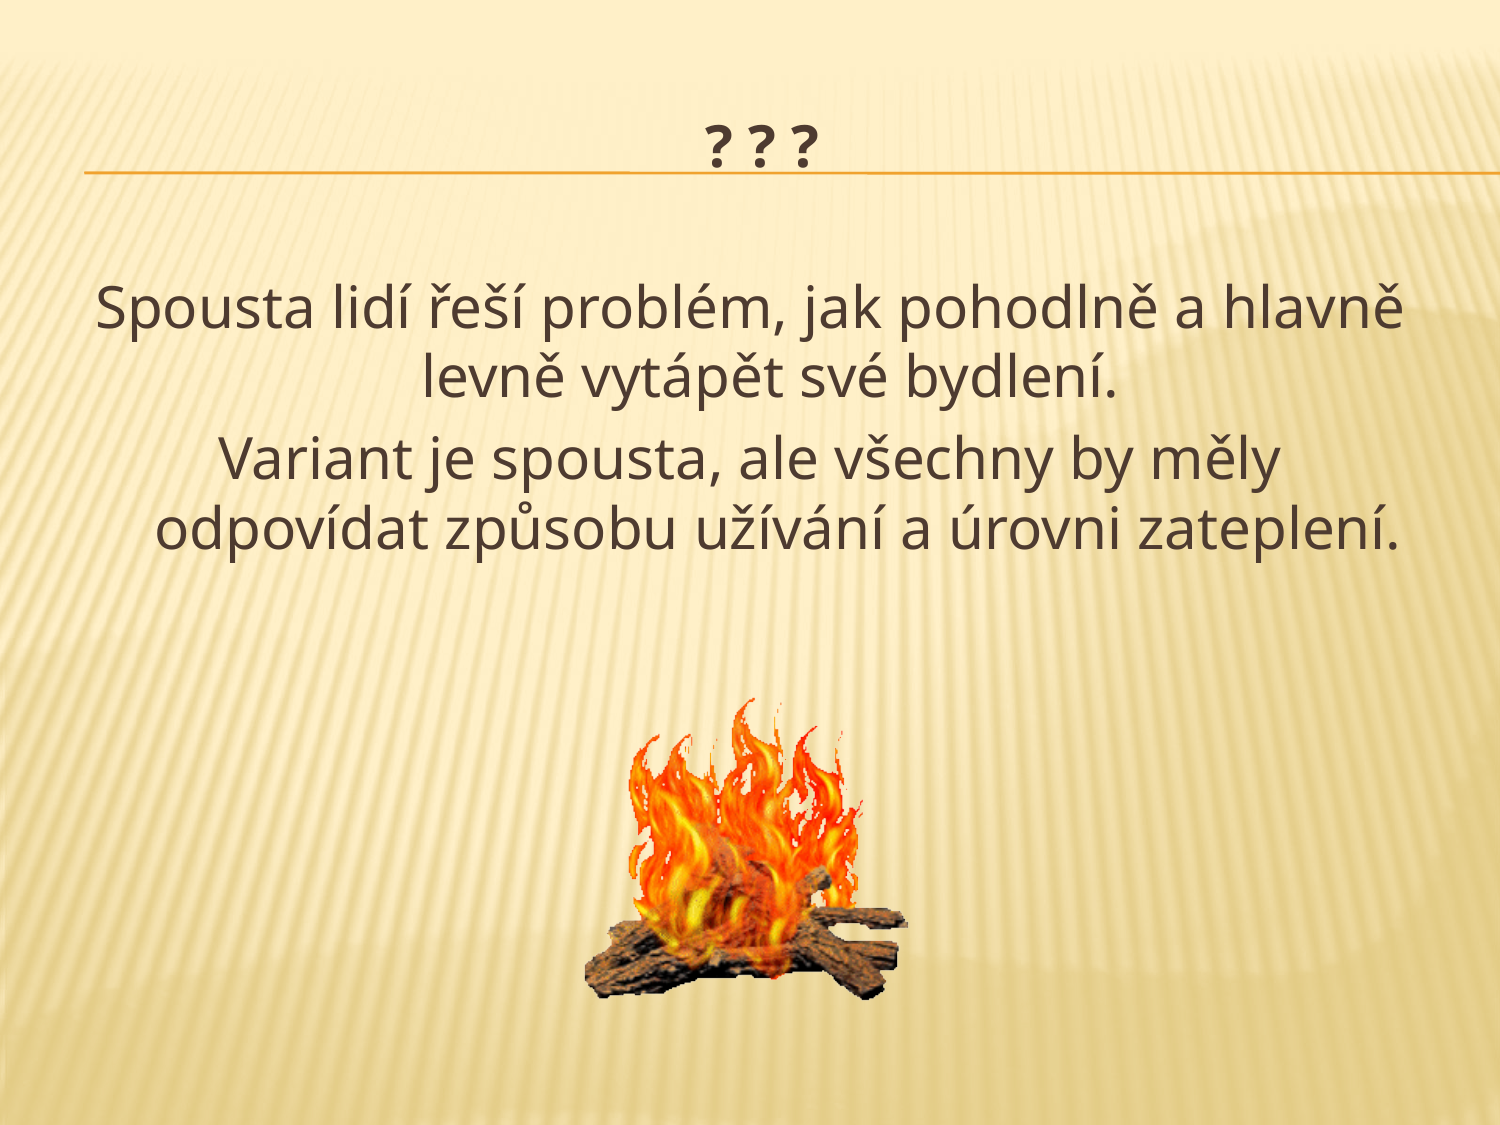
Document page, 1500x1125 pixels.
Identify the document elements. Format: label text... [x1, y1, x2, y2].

title ? ? ? [50, 75, 1475, 213]
picture [573, 679, 919, 1024]
list Spousta lidí řeší problém, jak pohodlně a hlavně levně vytápět své bydlení. Variant je spousta, ale všechny by měly odpovídat způsobu užívání a úrovni zateplení. [75, 262, 1425, 704]
